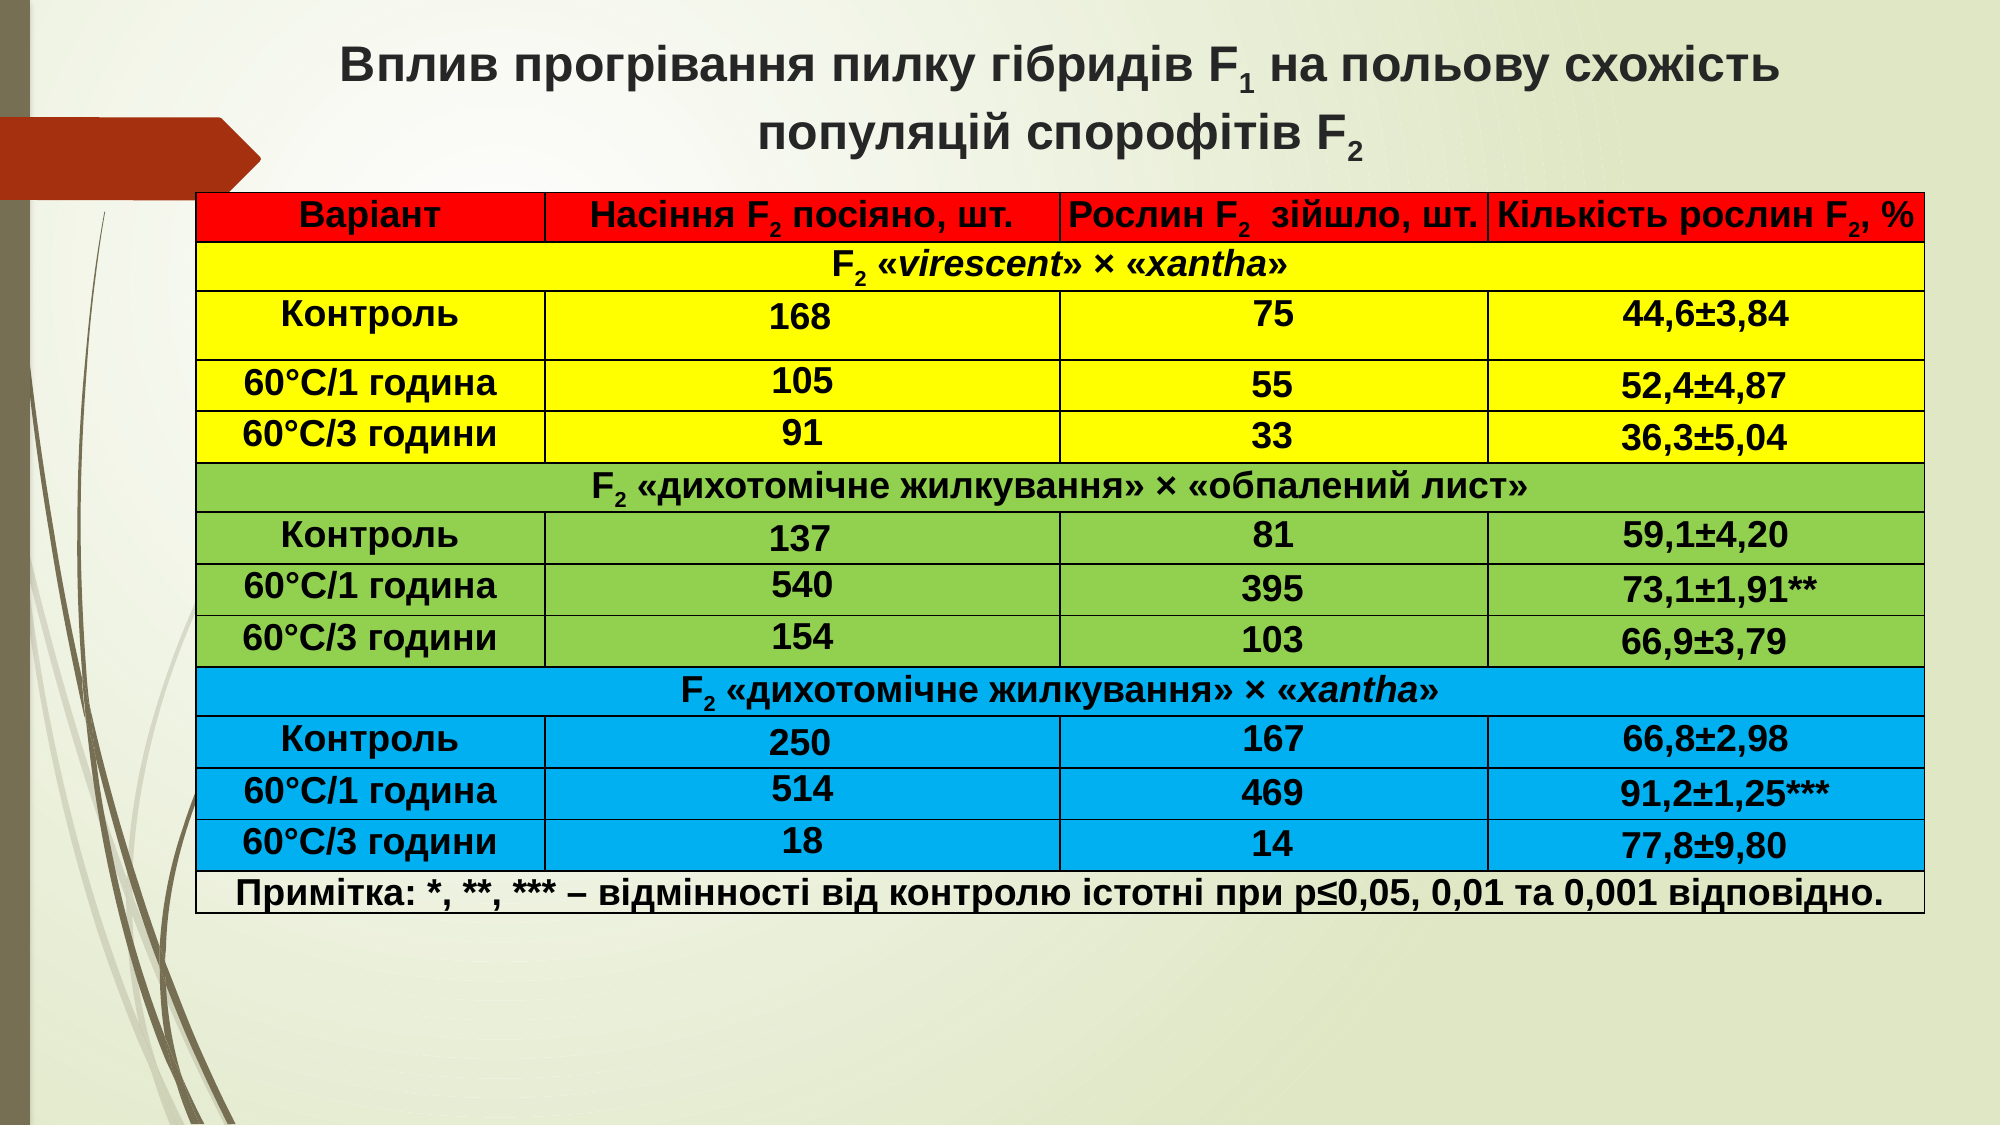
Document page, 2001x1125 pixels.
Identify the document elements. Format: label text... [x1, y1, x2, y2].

table_cell 154 [546, 616, 1059, 666]
table_cell 250 [546, 717, 1059, 767]
table_cell 91,2±1,25*** [1489, 769, 1924, 819]
table_cell 36,3±5,04 [1489, 412, 1924, 462]
table_cell Примітка: *, **, *** – відмінності від контролю істотні при p≤0,05, 0,01 та 0,001 відповідно. [197, 872, 1924, 912]
table_cell 103 [1061, 616, 1487, 666]
table_cell Контроль [197, 292, 544, 359]
table_cell 75 [1061, 292, 1487, 359]
table_cell 59,1±4,20 [1489, 513, 1924, 563]
table_cell 60°C/1 година [197, 565, 544, 615]
table_cell 137 [546, 513, 1059, 563]
table_cell 60°C/1 година [197, 361, 544, 410]
table_cell 66,9±3,79 [1489, 616, 1924, 666]
table_cell F2 «дихотомічне жилкування» × «xantha» [197, 668, 1924, 715]
table_cell 105 [546, 361, 1059, 410]
table_cell 18 [546, 820, 1059, 870]
table_cell Контроль [197, 717, 544, 767]
table_cell F2 «дихотомічне жилкування» × «обпалений лист» [197, 464, 1924, 511]
table_cell 33 [1061, 412, 1487, 462]
table_cell Контроль [197, 513, 544, 563]
table_cell 77,8±9,80 [1489, 820, 1924, 870]
table_cell F2 «virescent» × «xantha» [197, 243, 1924, 290]
table_cell 14 [1061, 820, 1487, 870]
table_header Насіння F2 посіяно, шт. [546, 193, 1059, 241]
table_cell 168 [546, 292, 1059, 359]
table_cell 55 [1061, 361, 1487, 410]
table_cell 73,1±1,91** [1489, 565, 1924, 615]
table_cell 66,8±2,98 [1489, 717, 1924, 767]
table_cell 60°C/3 години [197, 412, 544, 462]
table_cell 540 [546, 565, 1059, 615]
table_header Кількість рослин F2, % [1489, 193, 1924, 241]
table_cell 60°C/1 година [197, 769, 544, 819]
table_cell 60°C/3 години [197, 616, 544, 666]
table_header Варіант [197, 193, 544, 241]
table_cell 60°C/3 години [197, 820, 544, 870]
table_cell 44,6±3,84 [1489, 292, 1924, 359]
table_cell 52,4±4,87 [1489, 361, 1924, 410]
table_cell 395 [1061, 565, 1487, 615]
table_header Рослин F2 зійшло, шт. [1061, 193, 1487, 241]
table_cell 167 [1061, 717, 1487, 767]
table_cell 91 [546, 412, 1059, 462]
text_box Вплив прогрівання пилку гібридів F1 на польову схожість популяцій спорофітів F2 [233, 23, 1888, 168]
table_cell 469 [1061, 769, 1487, 819]
table_cell 81 [1061, 513, 1487, 563]
table_cell 514 [546, 769, 1059, 819]
